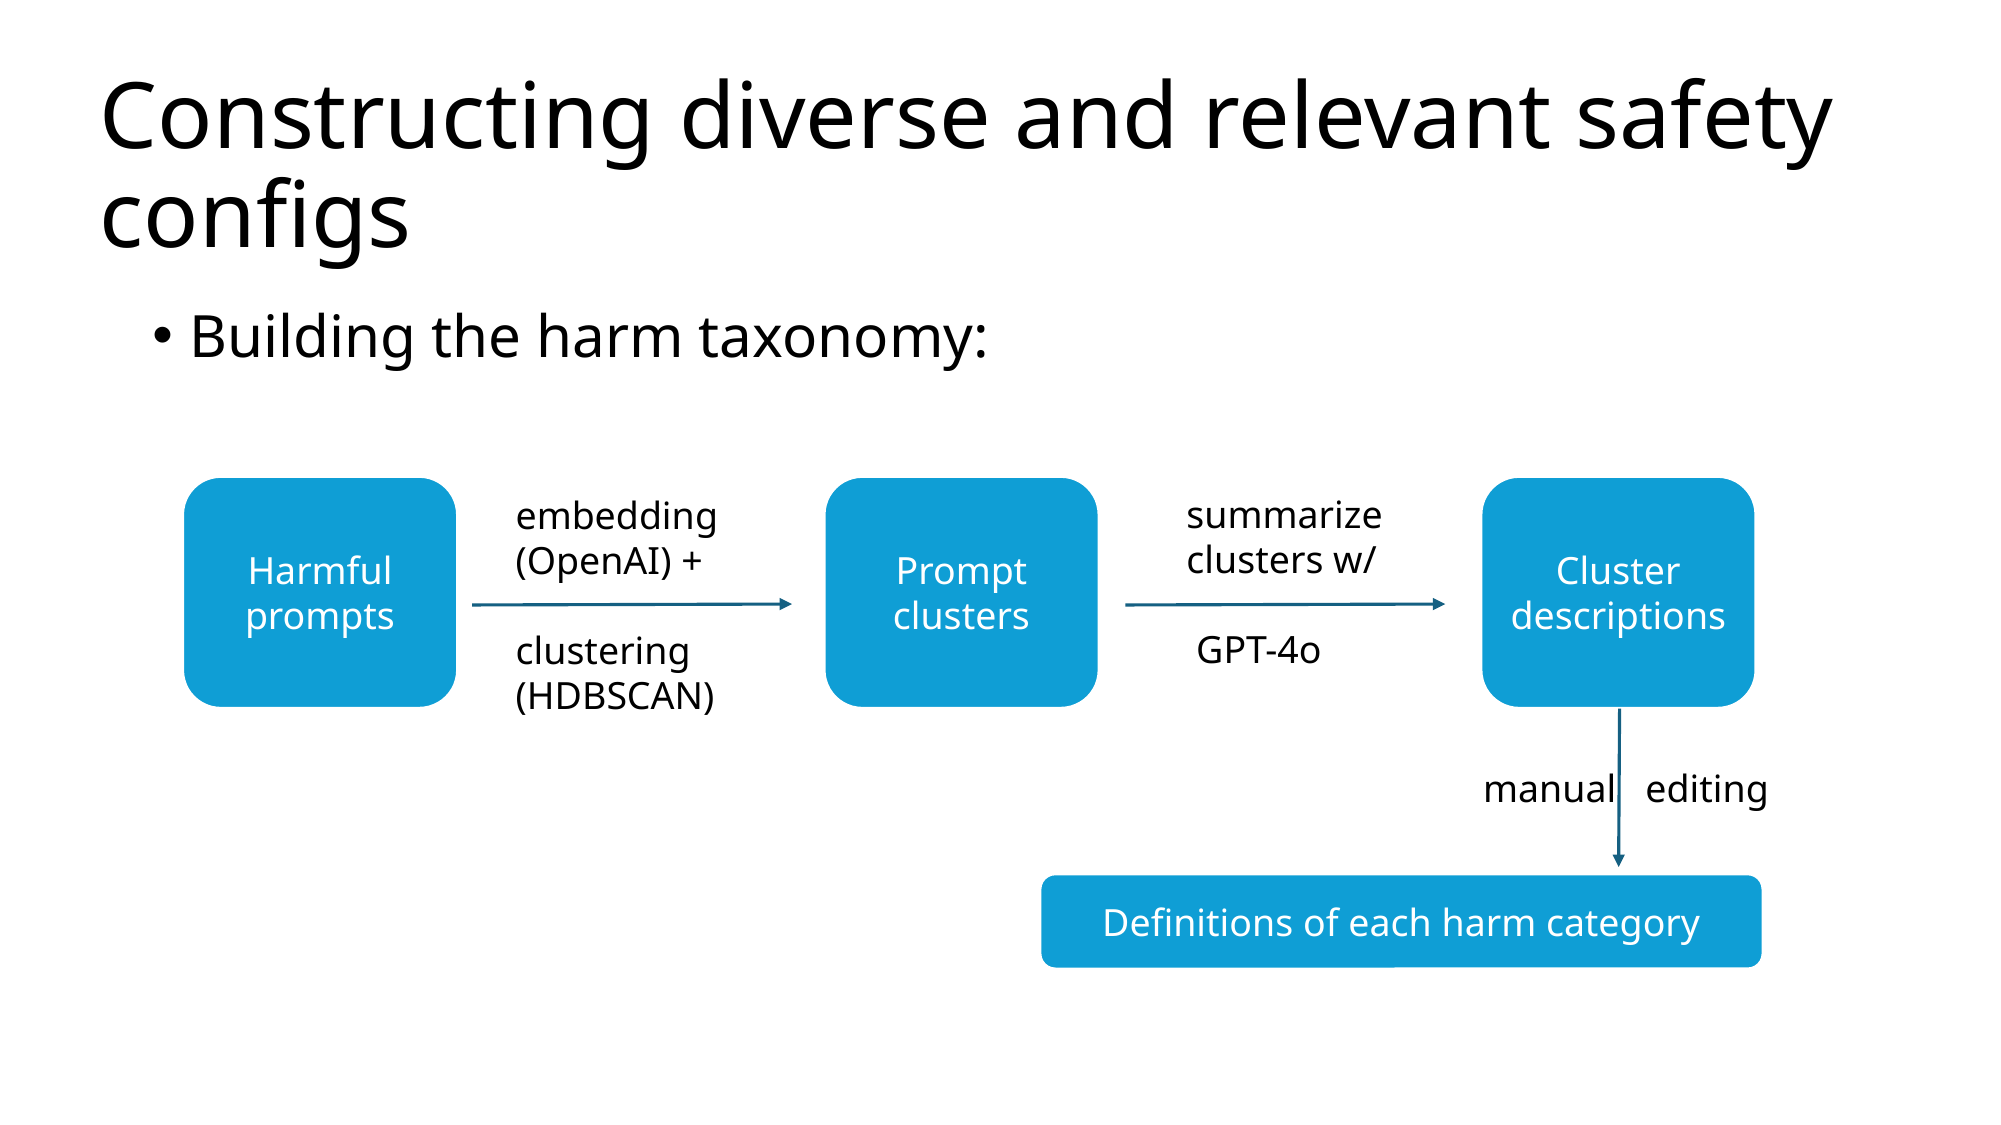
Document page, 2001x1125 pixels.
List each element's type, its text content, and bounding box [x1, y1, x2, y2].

list Building the harm taxonomy: [137, 299, 1863, 426]
text_box Prompt clusters [821, 473, 1102, 712]
text_box Cluster descriptions [1478, 473, 1759, 712]
title Constructing diverse and relevant safety configs [85, 59, 1971, 278]
text_box Definitions of each harm category [1037, 871, 1766, 972]
text_box embedding (OpenAI) + clustering (HDBSCAN) [500, 484, 765, 603]
text_box manual editing [1621, 757, 1823, 818]
text_box Harmful prompts [179, 473, 461, 712]
text_box summarize clusters w/ GPT-4o [1171, 483, 1401, 603]
text_box summarize clusters w/ GPT-4o [1171, 606, 1401, 679]
text_box manual editing [1468, 757, 1618, 818]
text_box embedding (OpenAI) + clustering (HDBSCAN) [500, 606, 765, 725]
